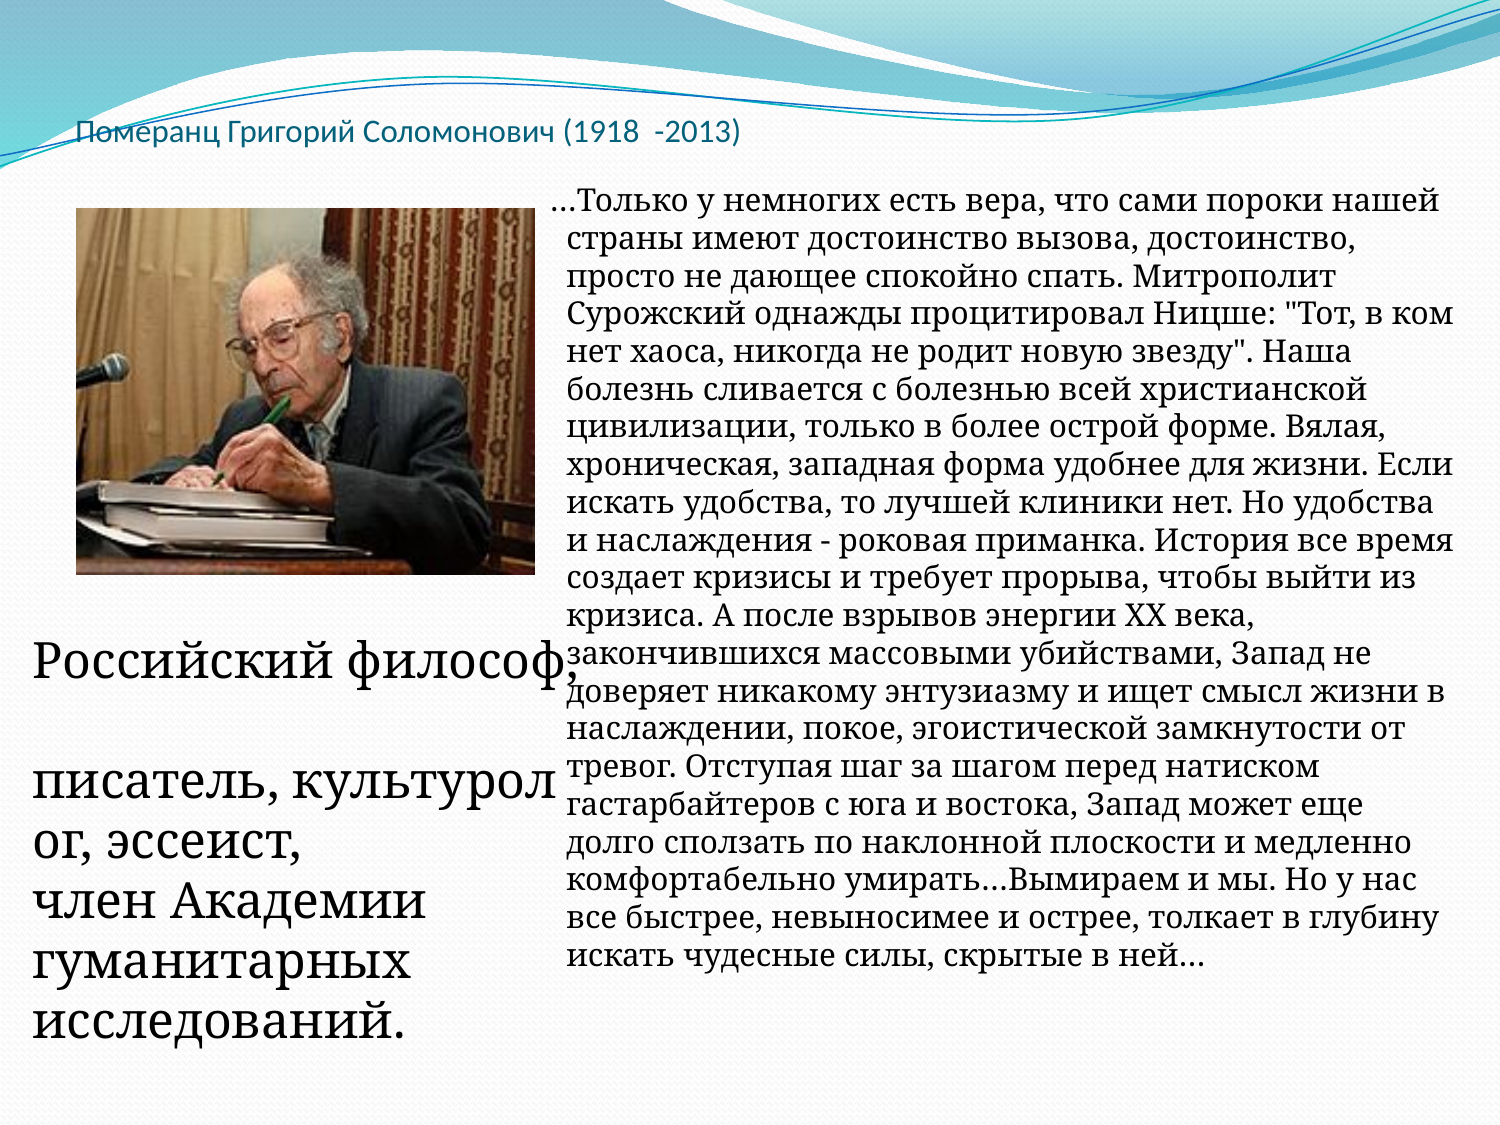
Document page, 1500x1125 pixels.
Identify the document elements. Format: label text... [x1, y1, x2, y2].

text_box Российский философ, писатель, культуролог, эссеист, член Академии гуманитарных исследований. [17, 621, 597, 1057]
list …Только у немногих есть вера, что сами пороки нашей страны имеют достоинство вызова, достоинство, просто не дающее спокойно спать. Митрополит Сурожский однажды процитировал Ницше: "Тот, в ком нет хаоса, никогда не родит новую звезду". Наша болезнь сливается с болезнью всей христианской цивилизации, только в более острой форме. Вялая, хроническая, западная форма удобнее для жизни. Если искать удобства, то лучшей клиники нет. Но удобства и наслаждения - роковая приманка. История все время создает кризисы и требует прорыва, чтобы выйти из кризиса. А после взрывов энергии XX века, закончившихся массовыми убийствами, Запад не доверяет никакому энтузиазму и ищет смысл жизни в наслаждении, покое, эгоистической замкнутости от тревог. Отступая шаг за шагом перед натиском гастарбайтеров с юга и востока, Запад может еще долго сползать по наклонной плоскости и медленно комфортабельно умирать…Вымираем и мы. Но у нас все быстрее, невыносимее и острее, толкает в глубину искать чудесные силы, скрытые в ней… [513, 172, 1471, 1083]
title Померанц Григорий Соломонович (1918 -2013) [75, 45, 1425, 149]
picture [76, 207, 536, 575]
